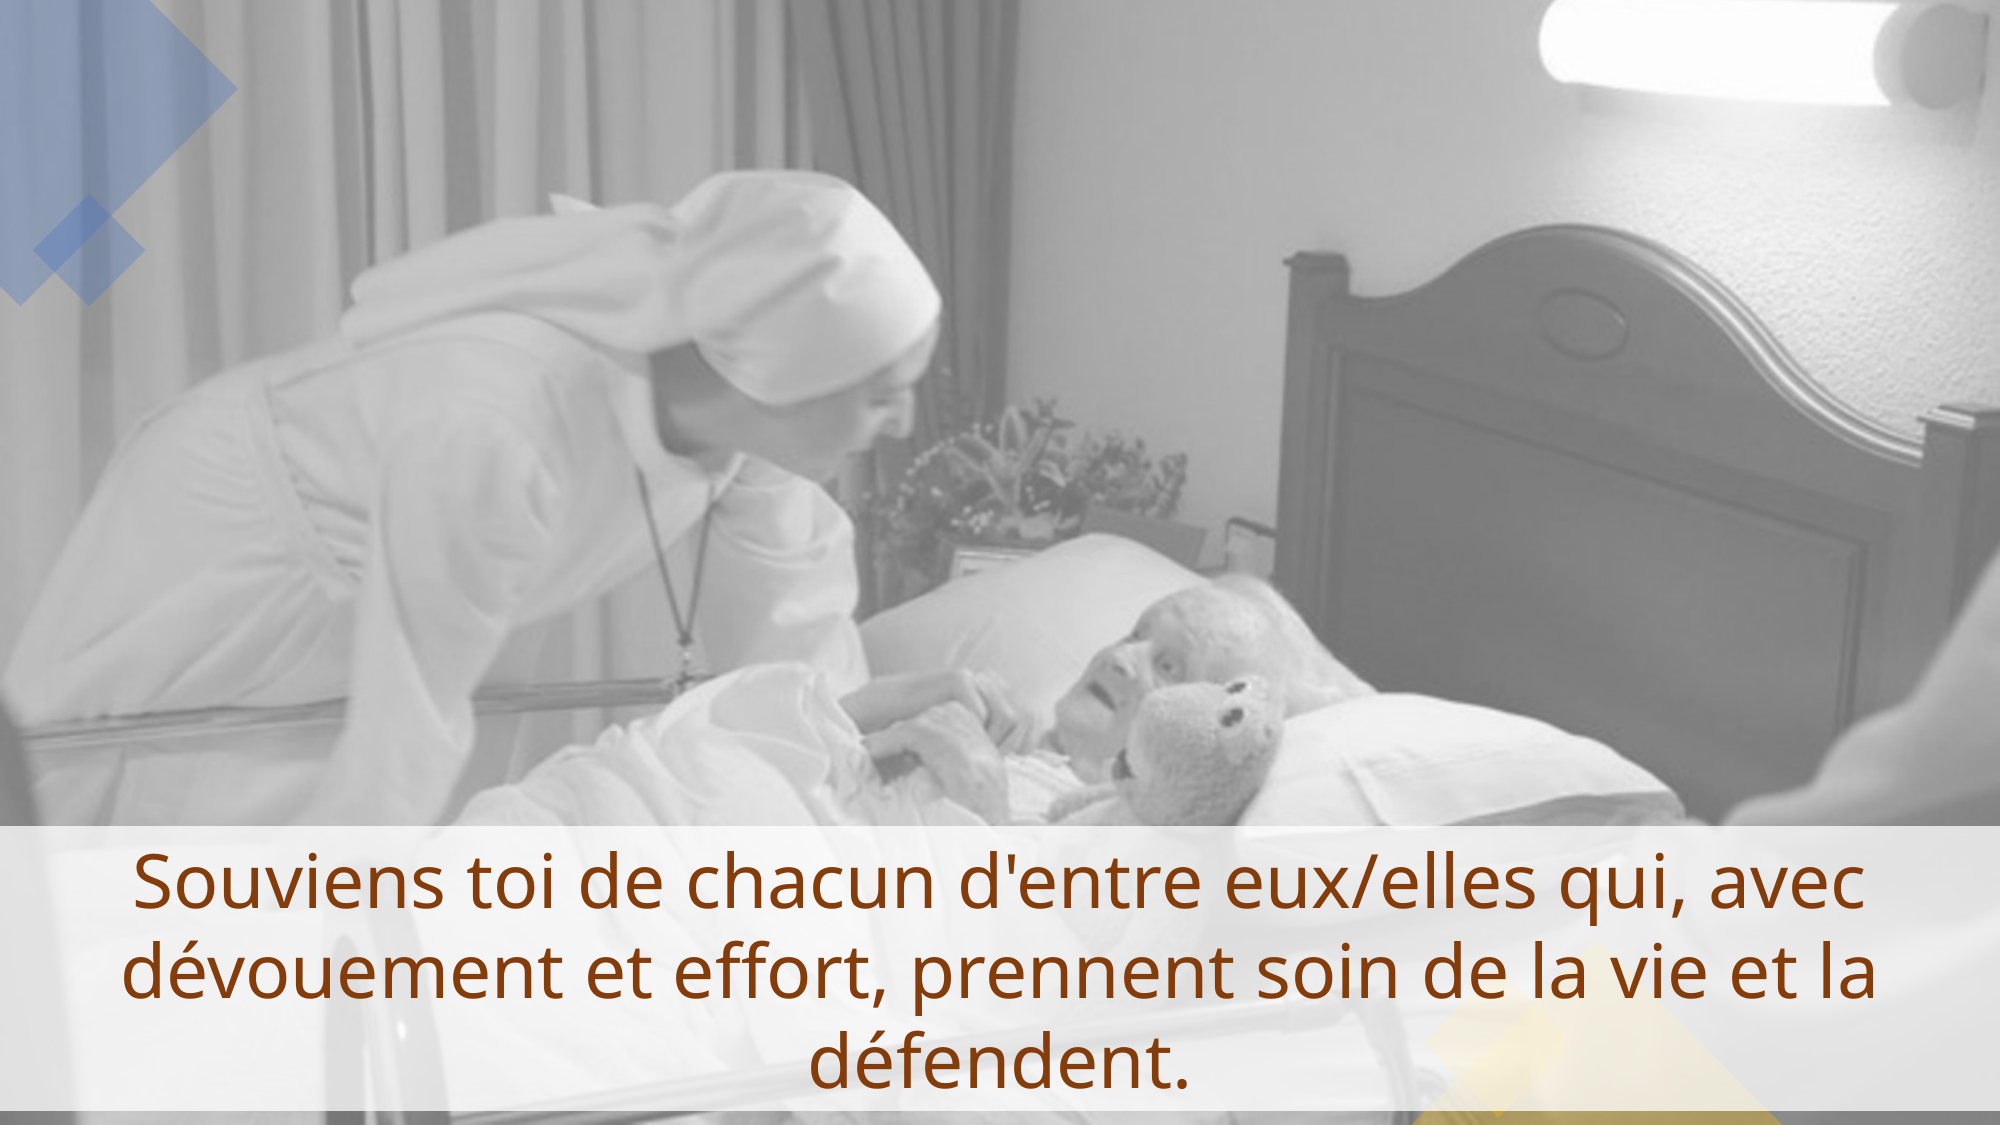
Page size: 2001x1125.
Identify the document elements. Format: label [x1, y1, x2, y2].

list [0, 0, 2000, 1125]
